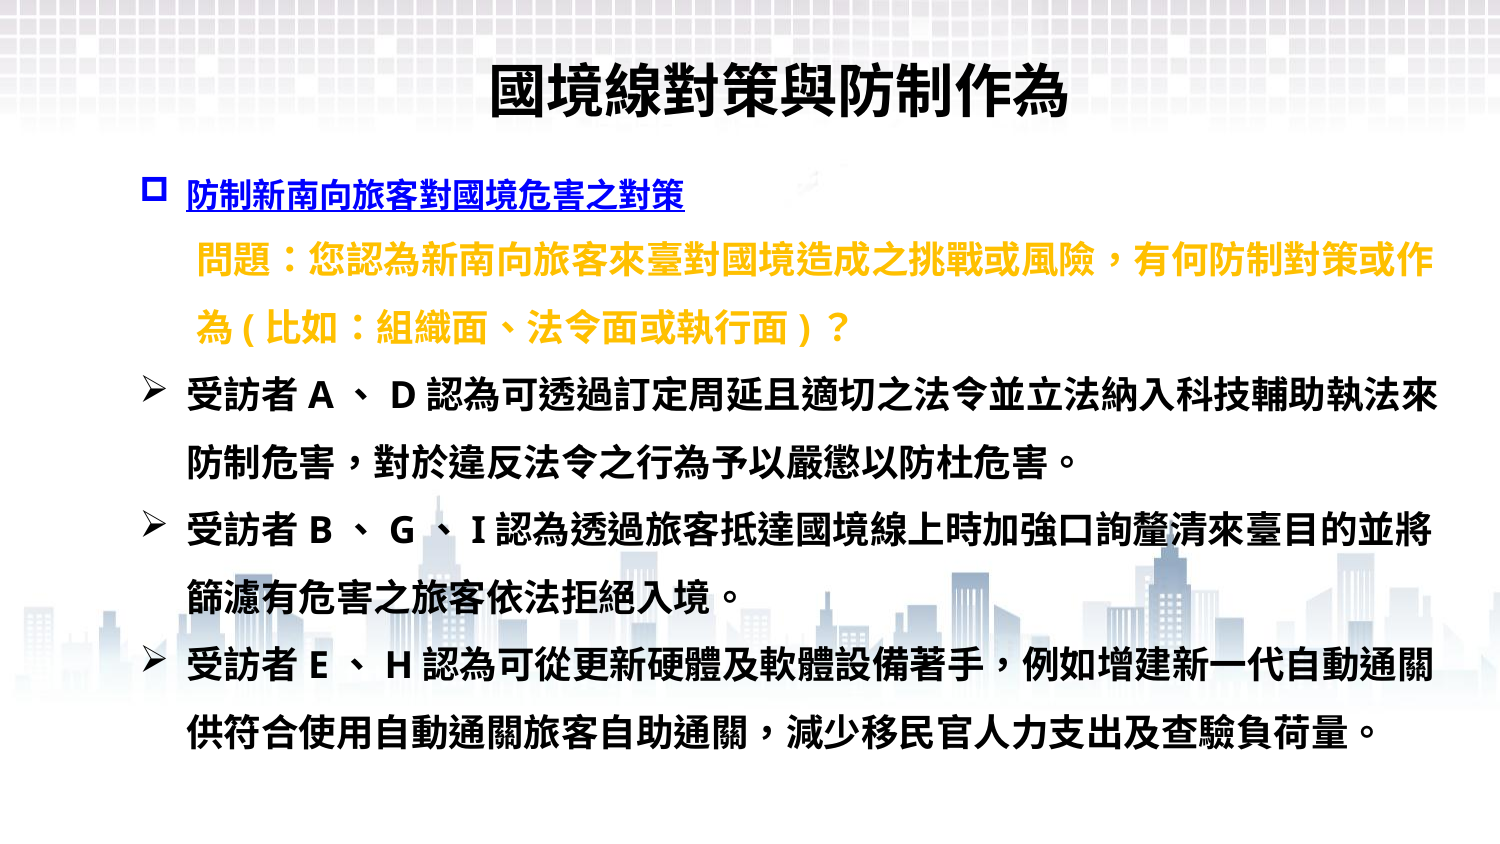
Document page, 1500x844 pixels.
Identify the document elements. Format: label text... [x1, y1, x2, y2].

picture [0, 0, 1500, 844]
text_box 國境線對策與防制作為 [97, 46, 1434, 202]
text_box 防制新南向旅客對國境危害之對策 問題：您認為新南向旅客來臺對國境造成之挑戰或風險，有何防制對策或作為(比如：組織面、法令面或執行面)？ 受訪者A、D認為可透過訂定周延且適切之法令並立法納入科技輔助執法來防制危害，對於違反法令之行為予以嚴懲以防杜危害。 受訪者B、G、I認為透過旅客抵達國境線上時加強口詢釐清來臺目的並將篩濾有危害之旅客依法拒絕入境。 受訪者E、H認為可從更新硬體及軟體設備著手，例如增建新一代自動通關供符合使用自動通關旅客自助通關，減少移民官人力支出及查驗負荷量。 [124, 166, 1461, 762]
